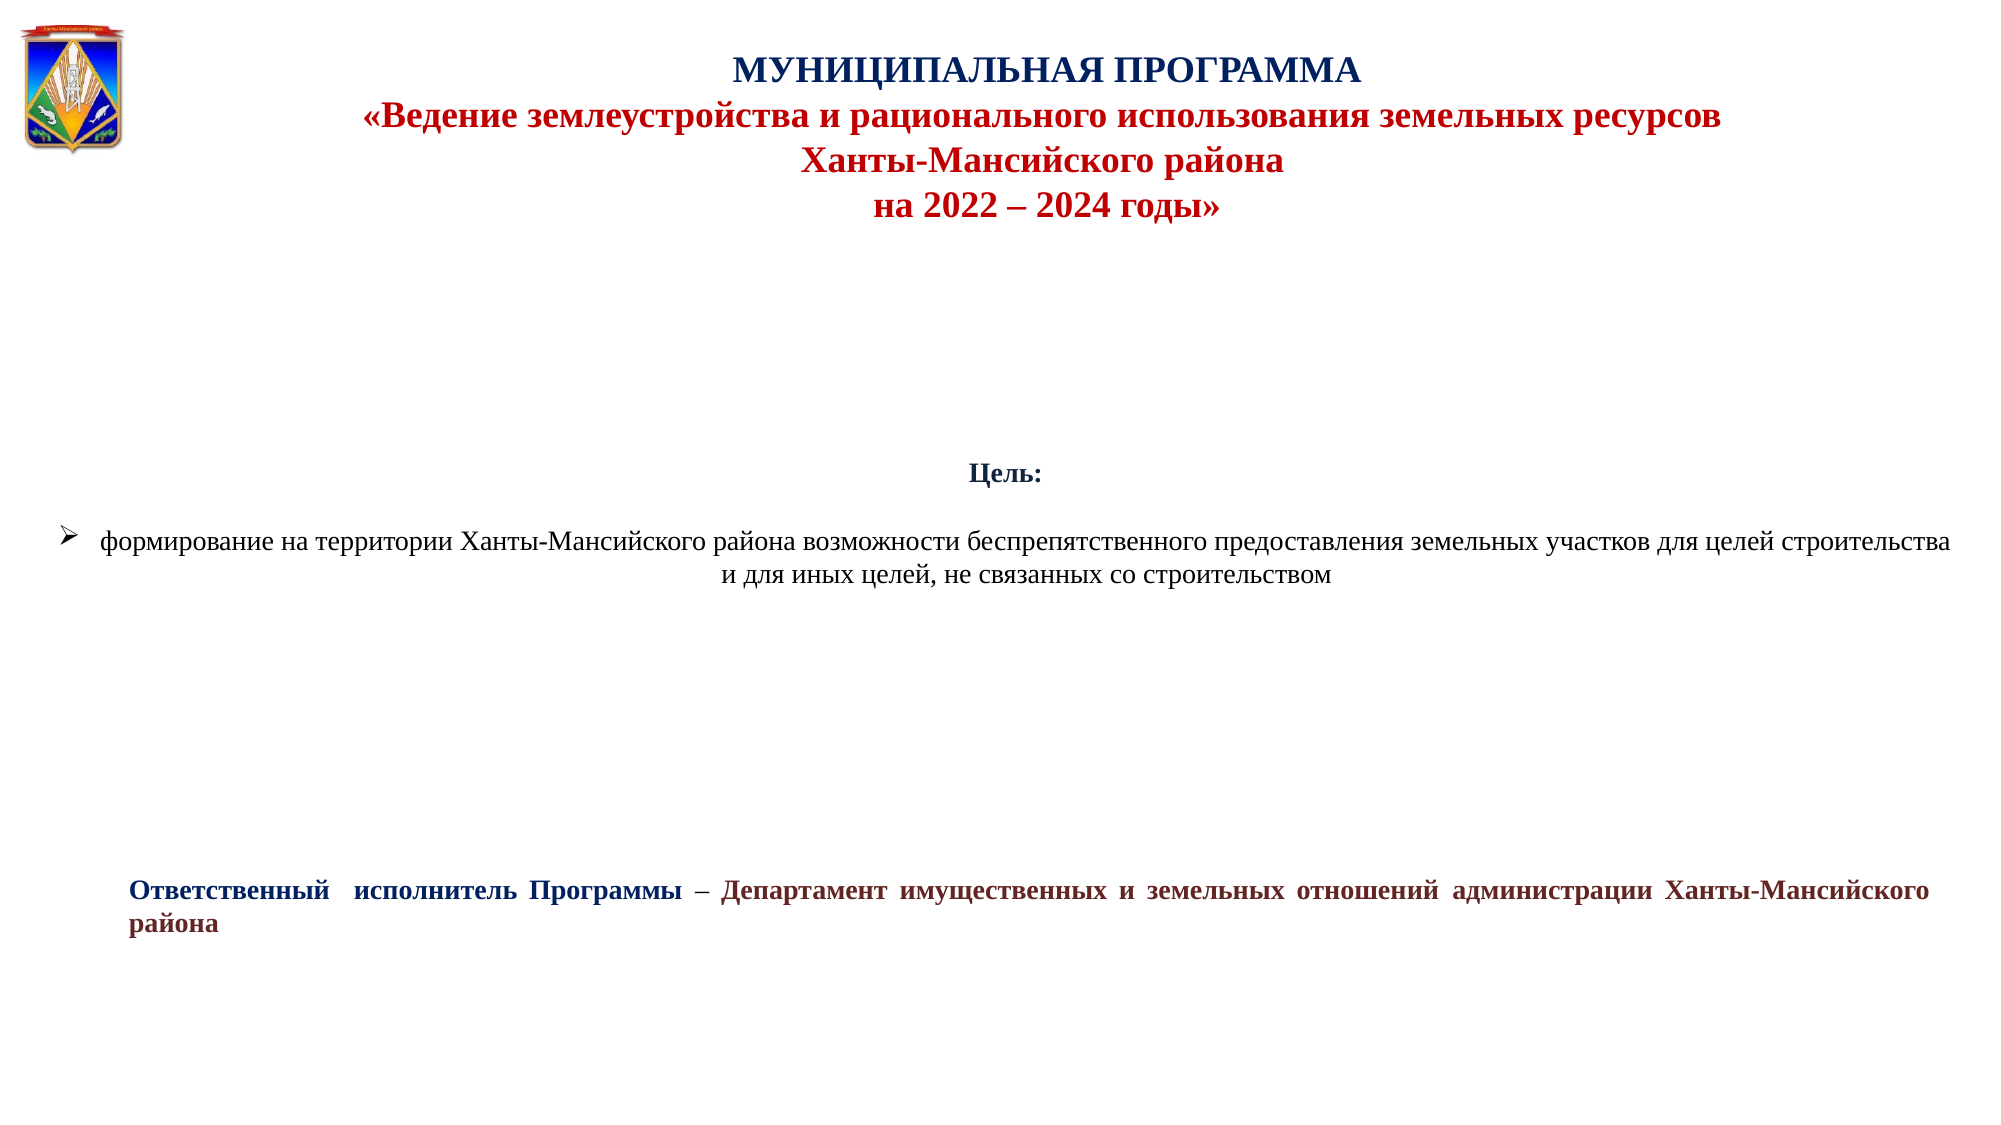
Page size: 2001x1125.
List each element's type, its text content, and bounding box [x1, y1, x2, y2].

text_box Цель: формирование на территории Ханты-Мансийского района возможности беспрепятственного предоставления земельных участков для целей строительства и для иных целей, не связанных со строительством [43, 447, 1969, 597]
text_box Ответственный исполнитель Программы – Департамент имущественных и земельных отношений администрации Ханты-Мансийского района [114, 863, 1945, 946]
picture [19, 25, 129, 160]
text_box МУНИЦИПАЛЬНАЯ ПРОГРАММА «Ведение землеустройства и рационального использования земельных ресурсов Ханты-Мансийского района на 2022 – 2024 годы» [149, 37, 1945, 278]
